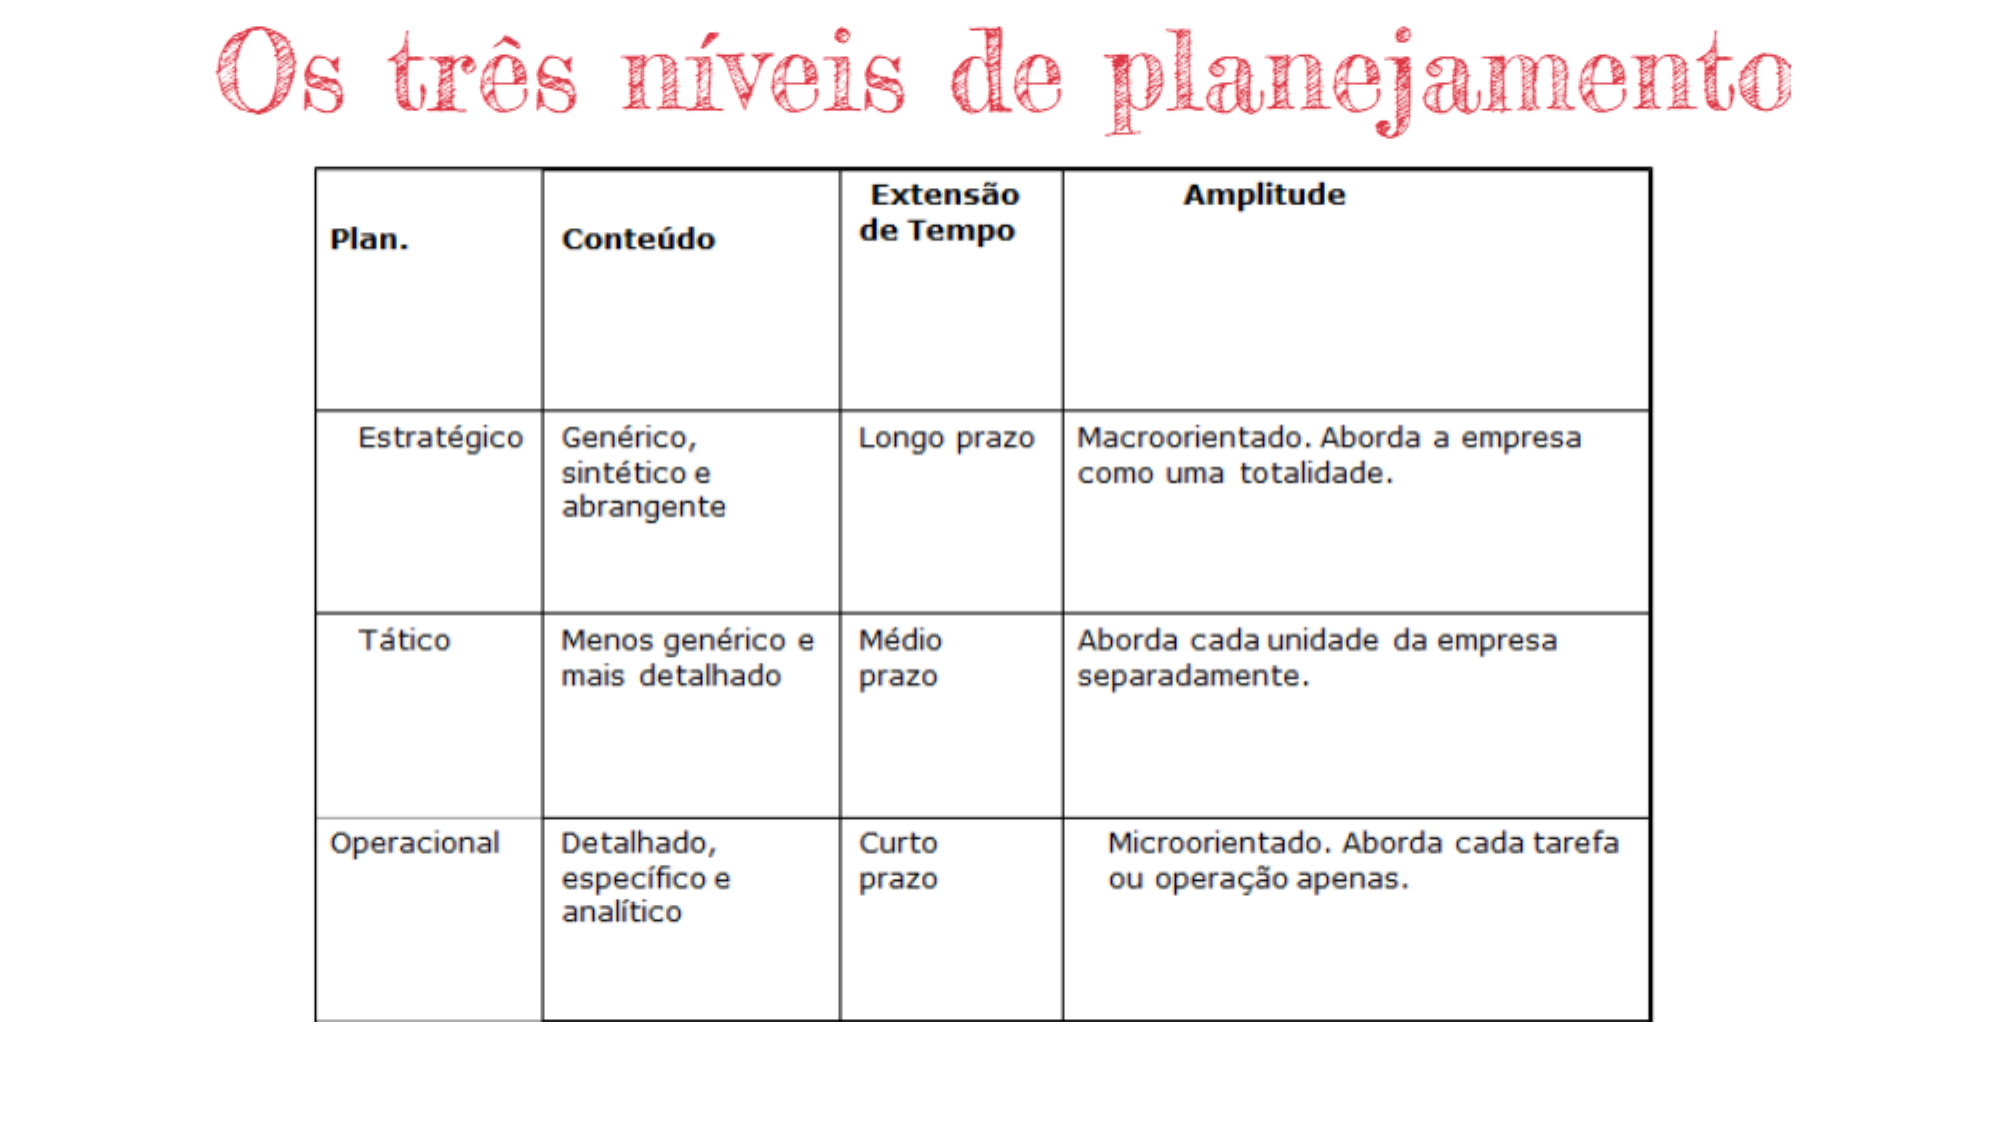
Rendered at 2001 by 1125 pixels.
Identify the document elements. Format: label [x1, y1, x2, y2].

picture [189, 0, 1791, 1022]
